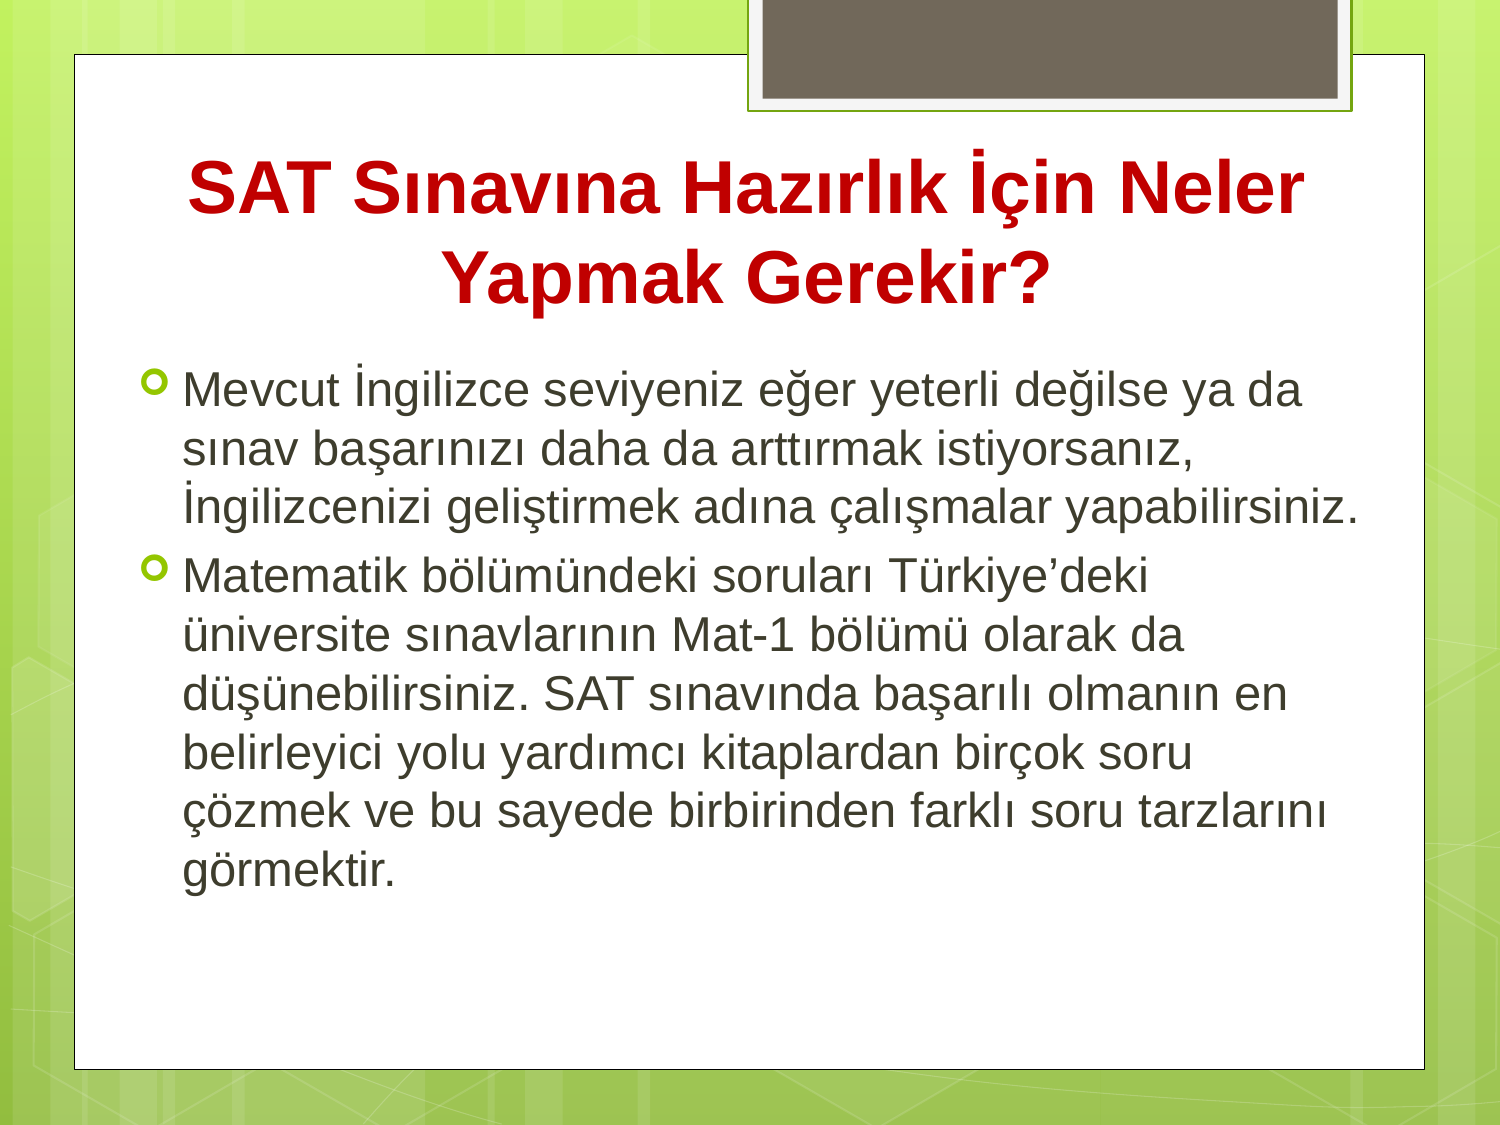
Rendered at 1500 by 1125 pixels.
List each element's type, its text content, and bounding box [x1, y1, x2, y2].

title SAT Sınavına Hazırlık İçin Neler Yapmak Gerekir? [171, 168, 1324, 327]
list Mevcut İngilizce seviyeniz eğer yeterli değilse ya da sınav başarınızı daha da arttırmak istiyorsanız, İngilizcenizi geliştirmek adına çalışmalar yapabilirsiniz. Matematik bölümündeki soruları Türkiye’deki üniversite sınavlarının Mat-1 bölümü olarak da düşünebilirsiniz. SAT sınavında başarılı olmanın en belirleyici yolu yardımcı kitaplardan birçok soru çözmek ve bu sayede birbirinden farklı soru tarzlarını görmektir. [112, 349, 1388, 957]
